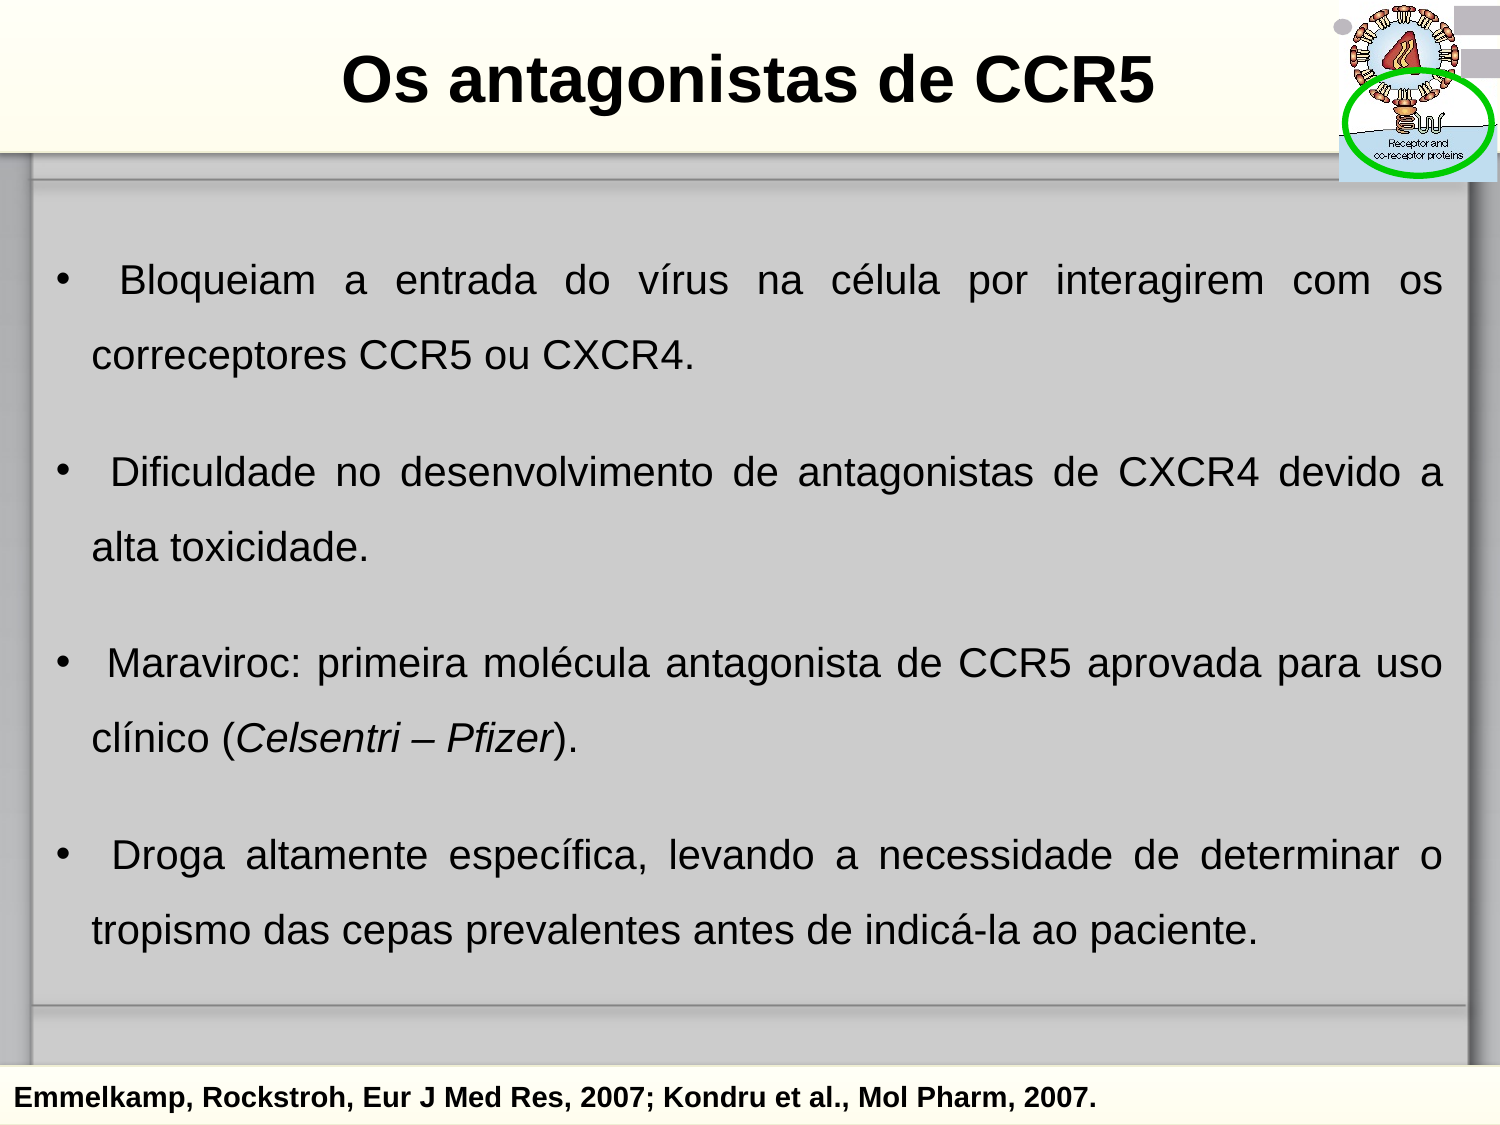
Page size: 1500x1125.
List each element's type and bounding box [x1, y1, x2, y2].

text_box [0, 0, 1500, 1125]
text_box [1333, 0, 1500, 182]
